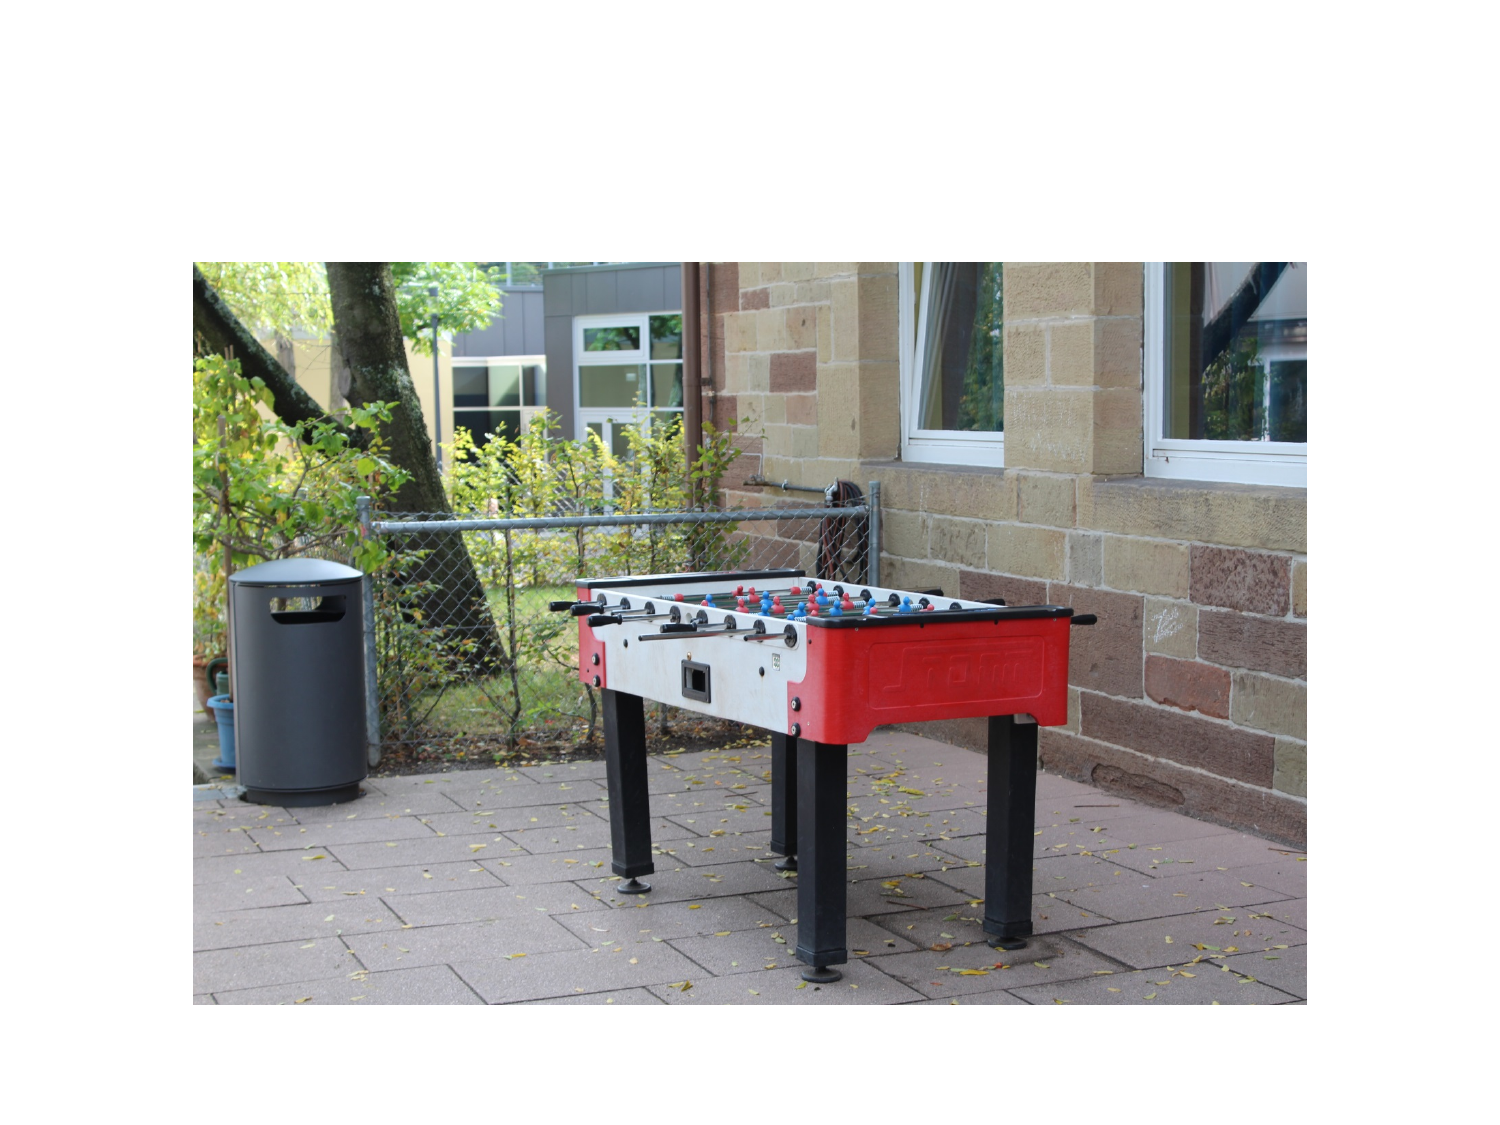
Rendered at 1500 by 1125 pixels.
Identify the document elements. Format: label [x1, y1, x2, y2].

list [192, 262, 1307, 1006]
